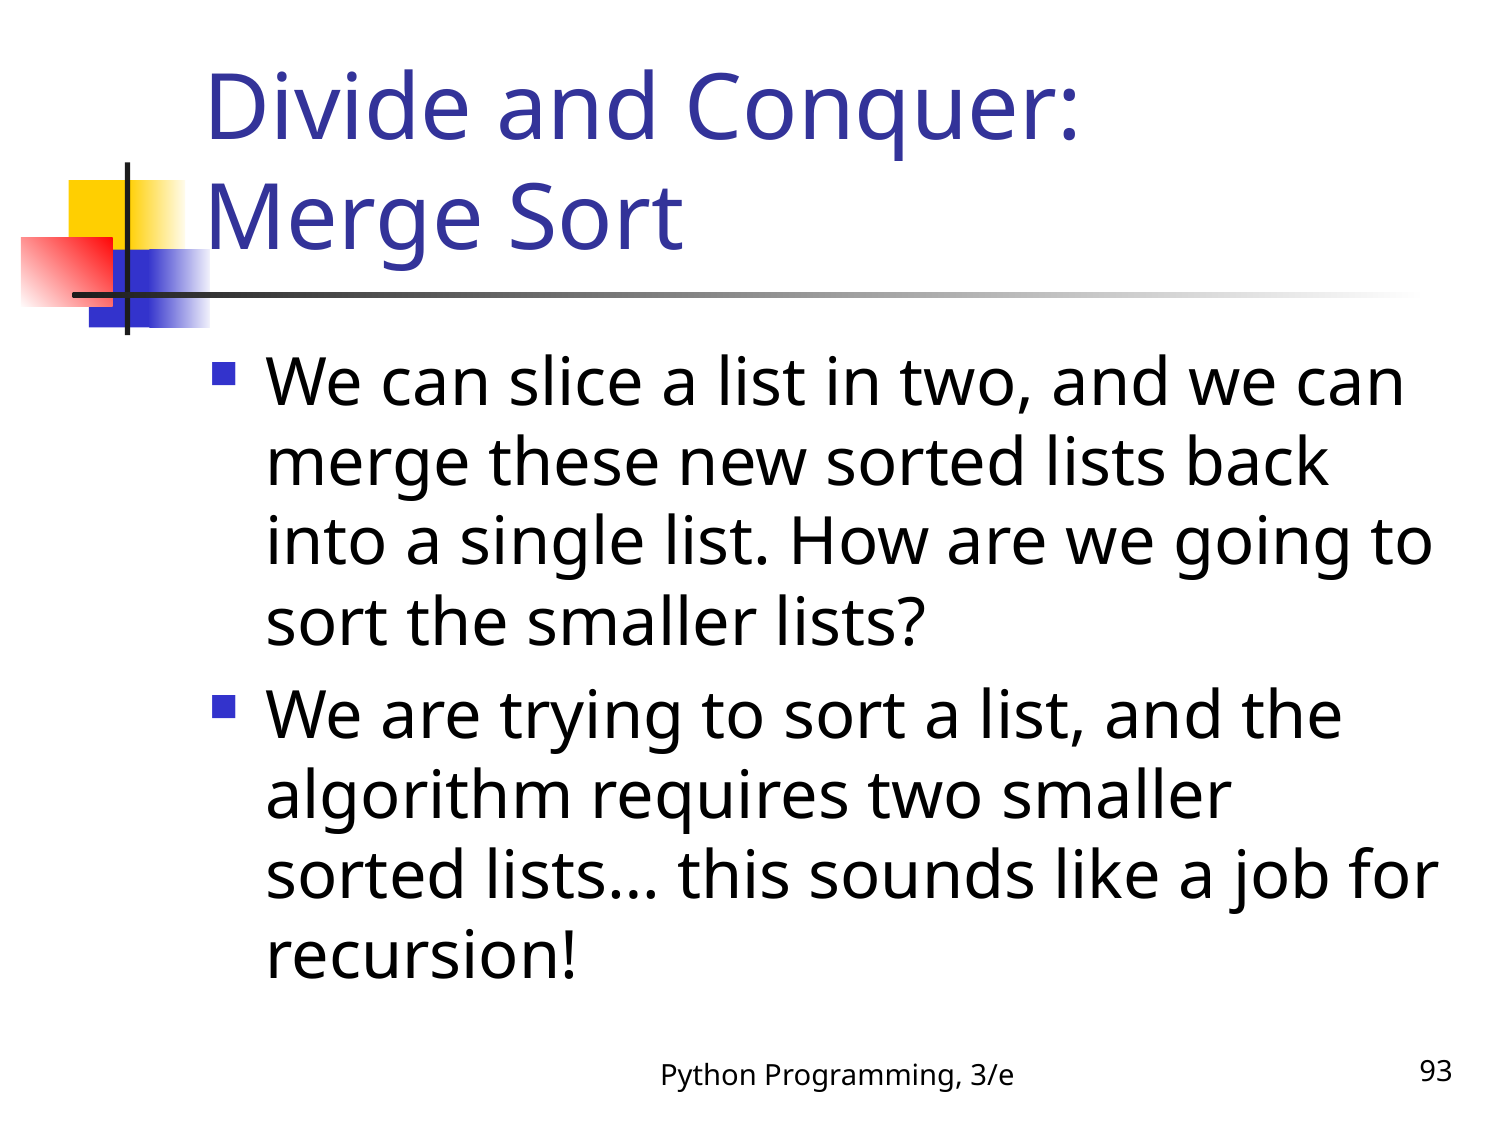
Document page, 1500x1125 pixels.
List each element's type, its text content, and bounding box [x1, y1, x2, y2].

slide_number 93 [1154, 1023, 1468, 1100]
title Divide and Conquer: Merge Sort [188, 35, 1468, 275]
list We can slice a list in two, and we can merge these new sorted lists back into a single list. How are we going to sort the smaller lists? We are trying to sort a list, and the algorithm requires two smaller sorted lists… this sounds like a job for recursion! [193, 331, 1469, 1006]
footer Python Programming, 3/e [599, 1023, 1076, 1100]
